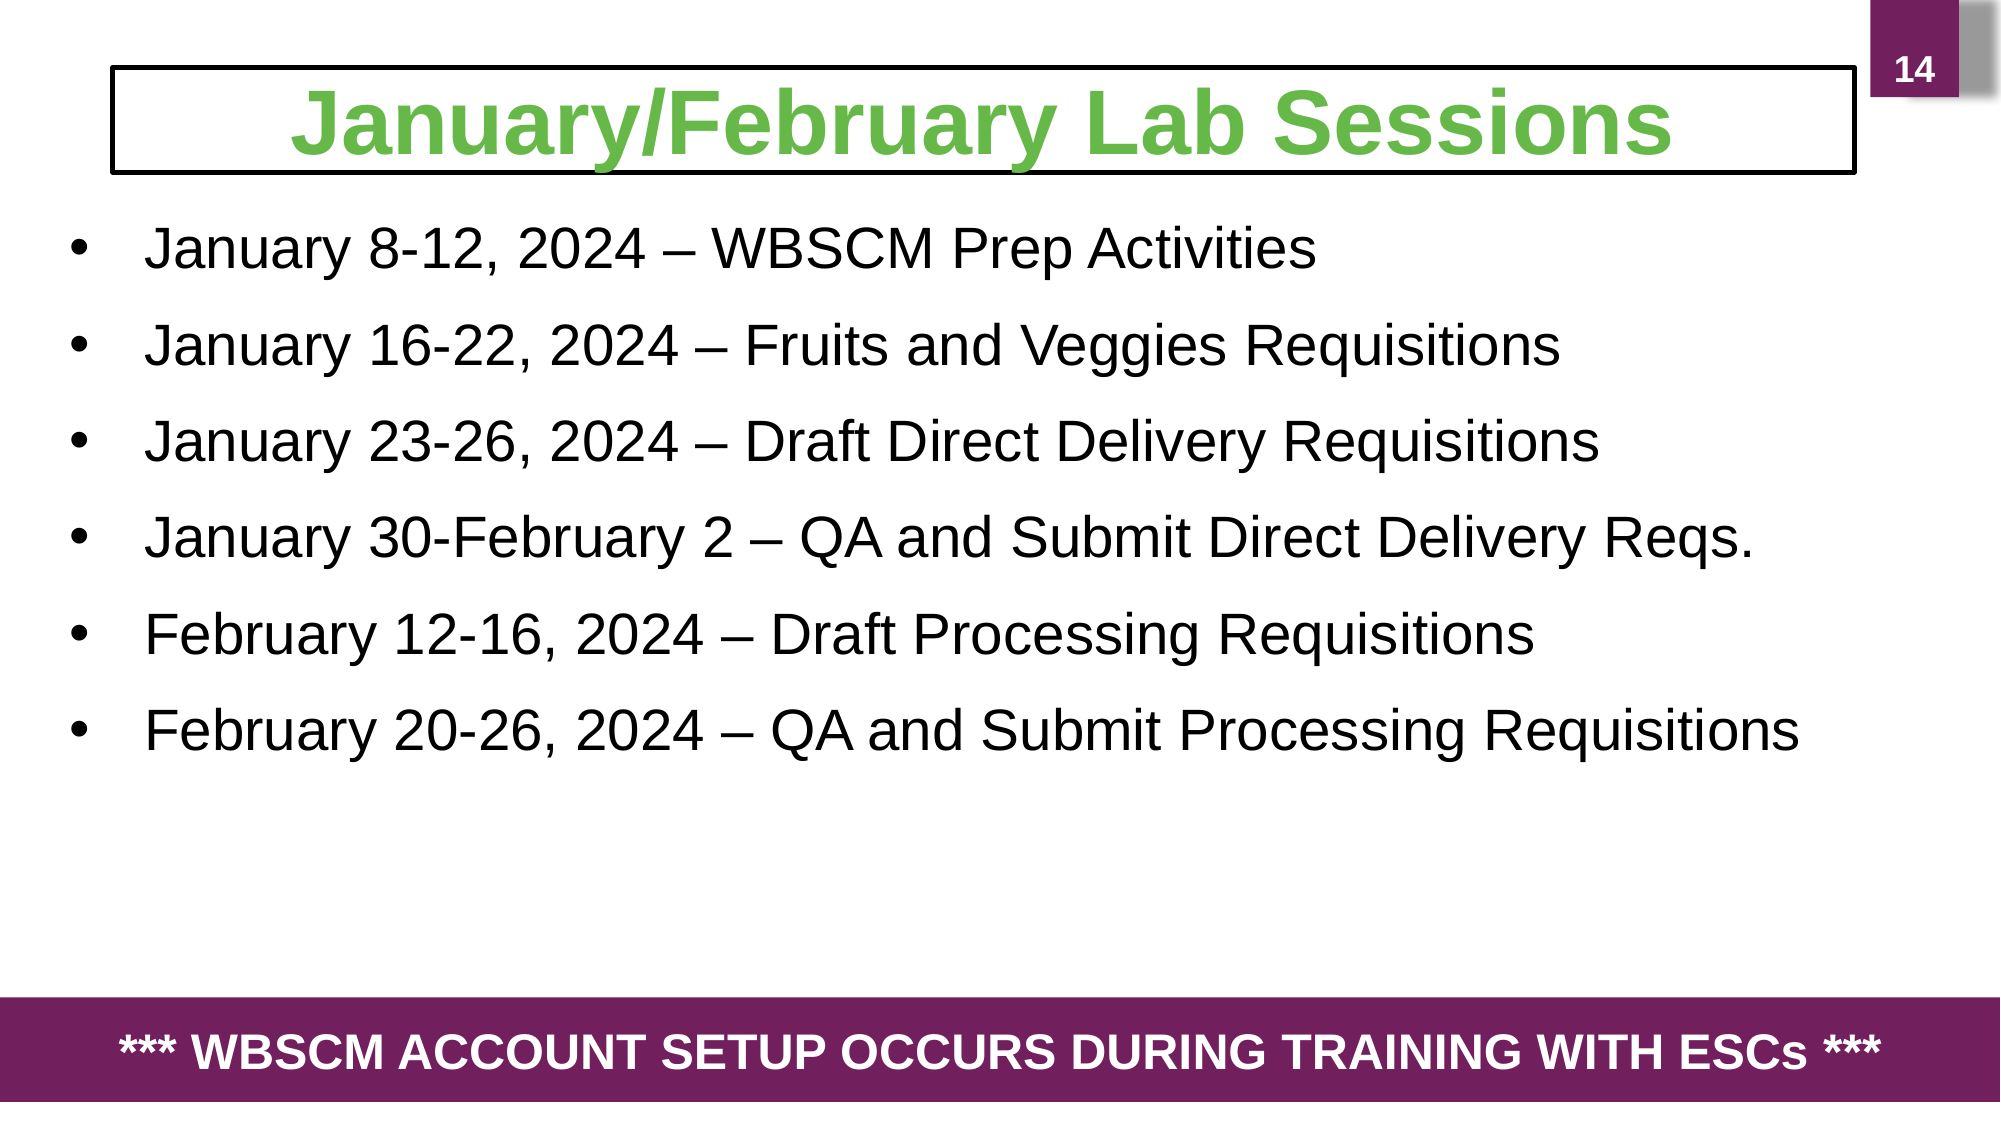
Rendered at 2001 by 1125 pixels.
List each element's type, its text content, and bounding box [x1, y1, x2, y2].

text_box *** WBSCM ACCOUNT SETUP OCCURS DURING TRAINING WITH ESCs *** [0, 996, 2000, 1103]
list January 8-12, 2024 – WBSCM Prep Activities January 16-22, 2024 – Fruits and Veggies Requisitions January 23-26, 2024 – Draft Direct Delivery Requisitions January 30-February 2 – QA and Submit Direct Delivery Reqs. February 12-16, 2024 – Draft Processing Requisitions February 20-26, 2024 – QA and Submit Processing Requisitions [45, 211, 1959, 996]
slide_number 14 [1870, 0, 1959, 98]
list January/February Lab Sessions [112, 67, 1855, 173]
